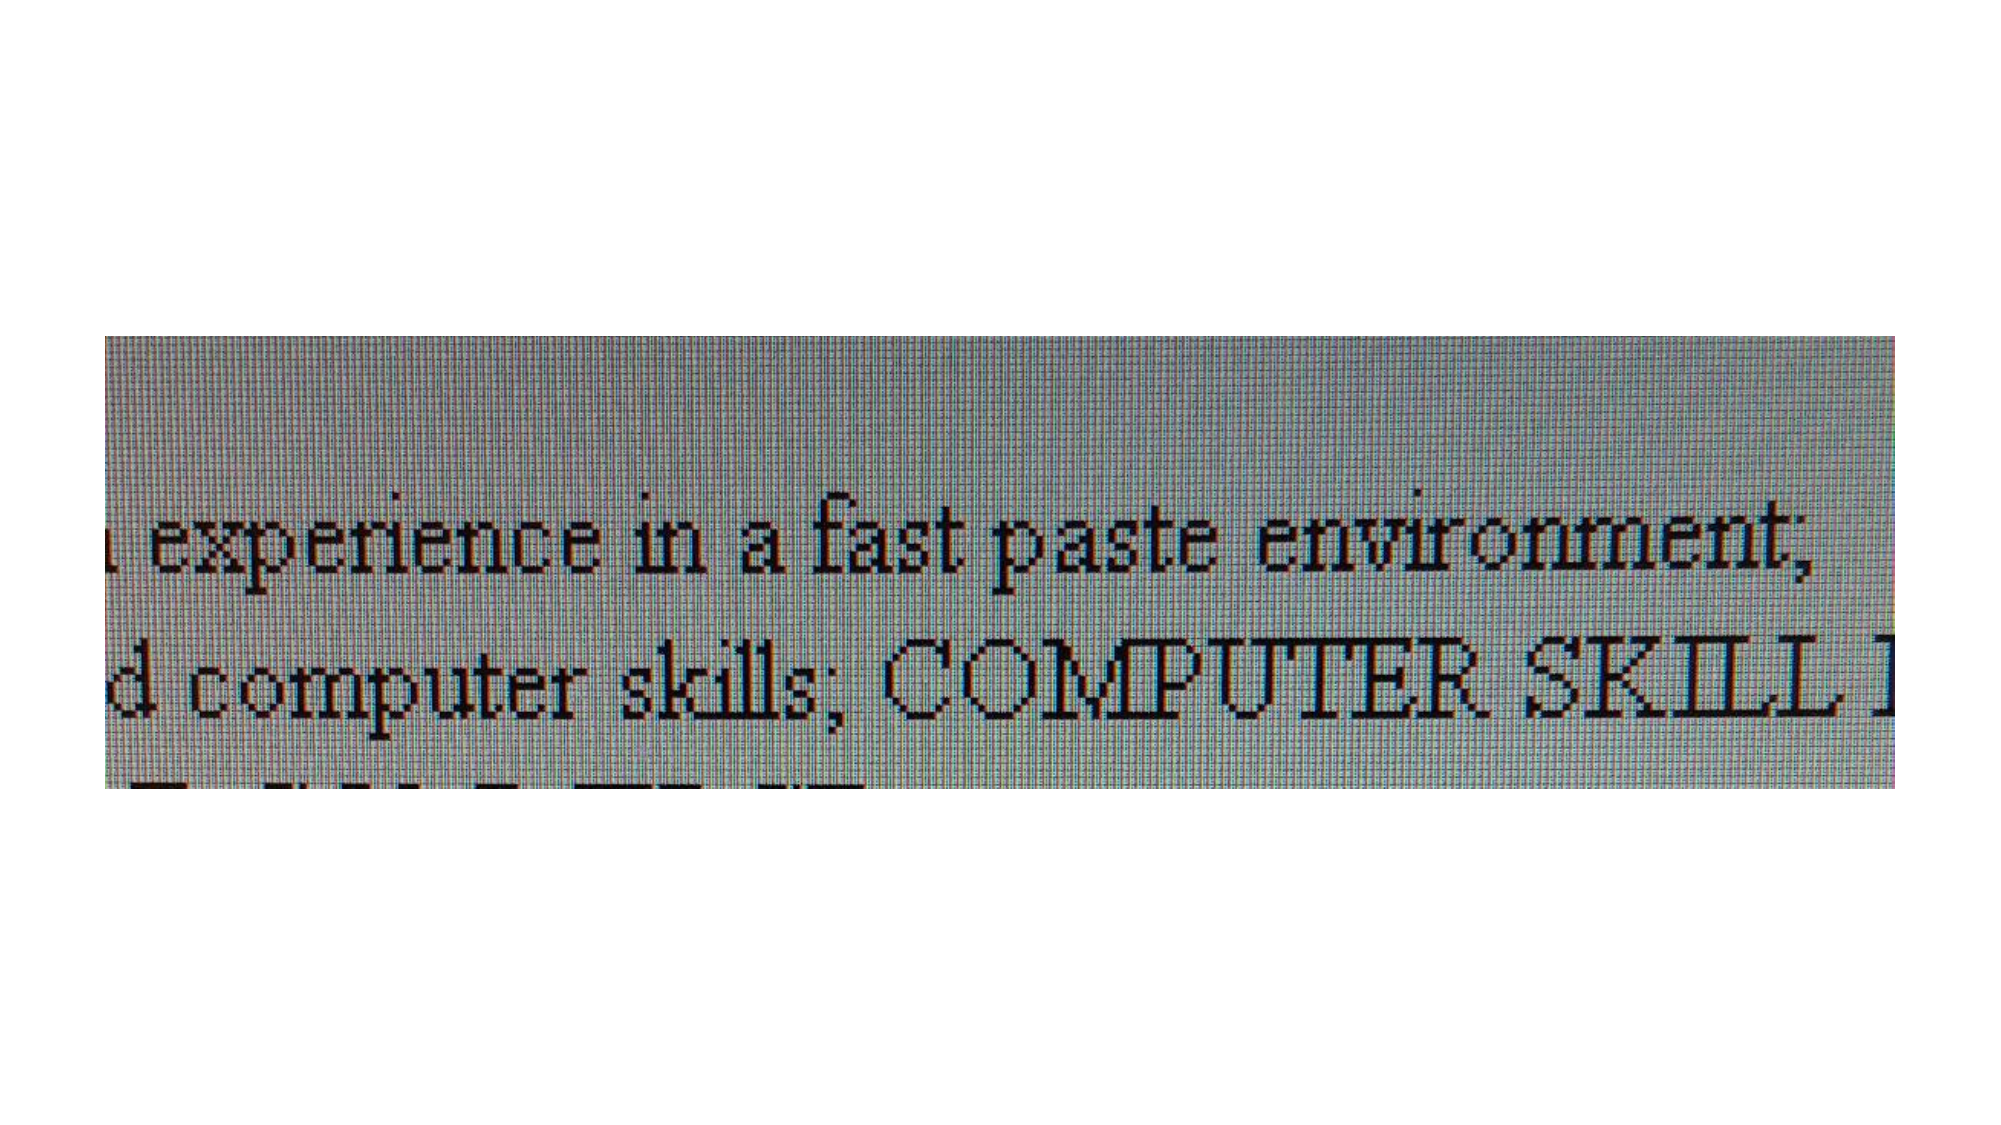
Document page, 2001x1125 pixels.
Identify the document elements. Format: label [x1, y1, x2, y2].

picture [105, 336, 1895, 789]
